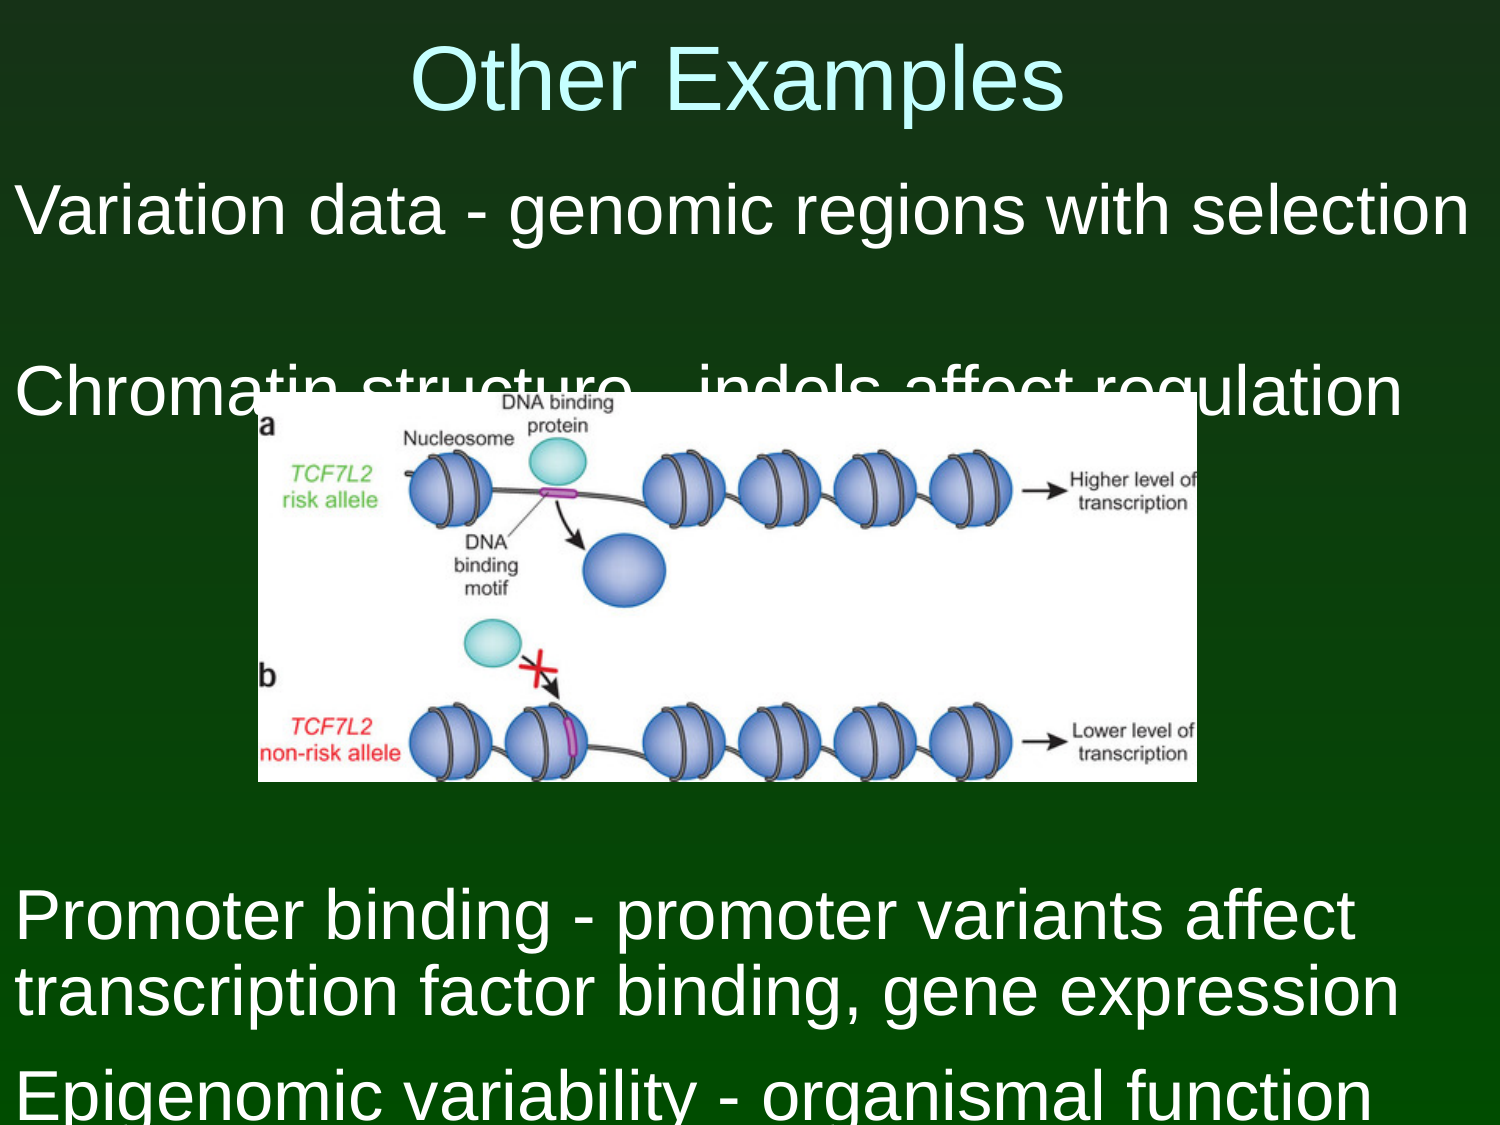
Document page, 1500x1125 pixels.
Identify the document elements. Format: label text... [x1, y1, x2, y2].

picture [258, 392, 1197, 782]
text_box Variation data - genomic regions with selection Chromatin structure - indels affect regulation Promoter binding - promoter variants affect transcription factor binding, gene expression Epigenomic variability - organismal function [0, 165, 1500, 715]
title Other Examples [0, 0, 1500, 165]
